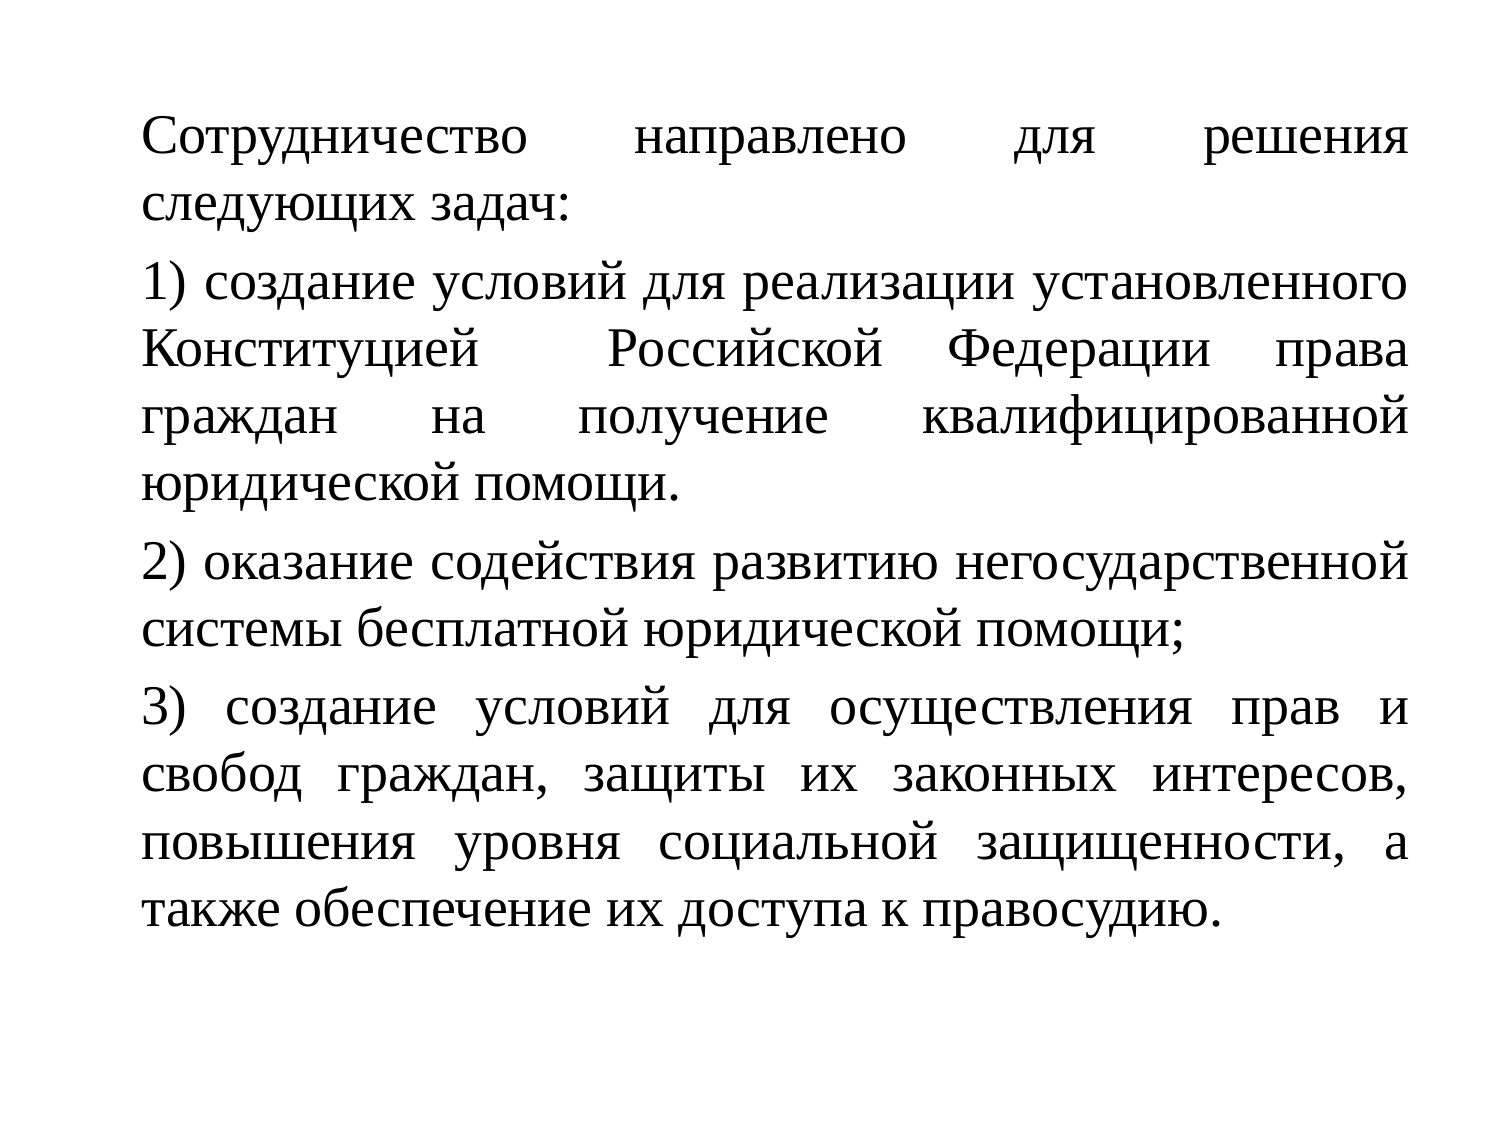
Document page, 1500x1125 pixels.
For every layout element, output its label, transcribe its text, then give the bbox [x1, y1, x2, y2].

list Сотрудничество направлено для решения следующих задач: 1) создание условий для реализации установленного Конституцией Российской Федерации права граждан на получение квалифицированной юридической помощи. 2) оказание содействия развитию негосударственной системы бесплатной юридической помощи; 3) создание условий для осуществления прав и свобод граждан, защиты их законных интересов, повышения уровня социальной защищенности, а также обеспечение их доступа к правосудию. [75, 90, 1425, 1005]
